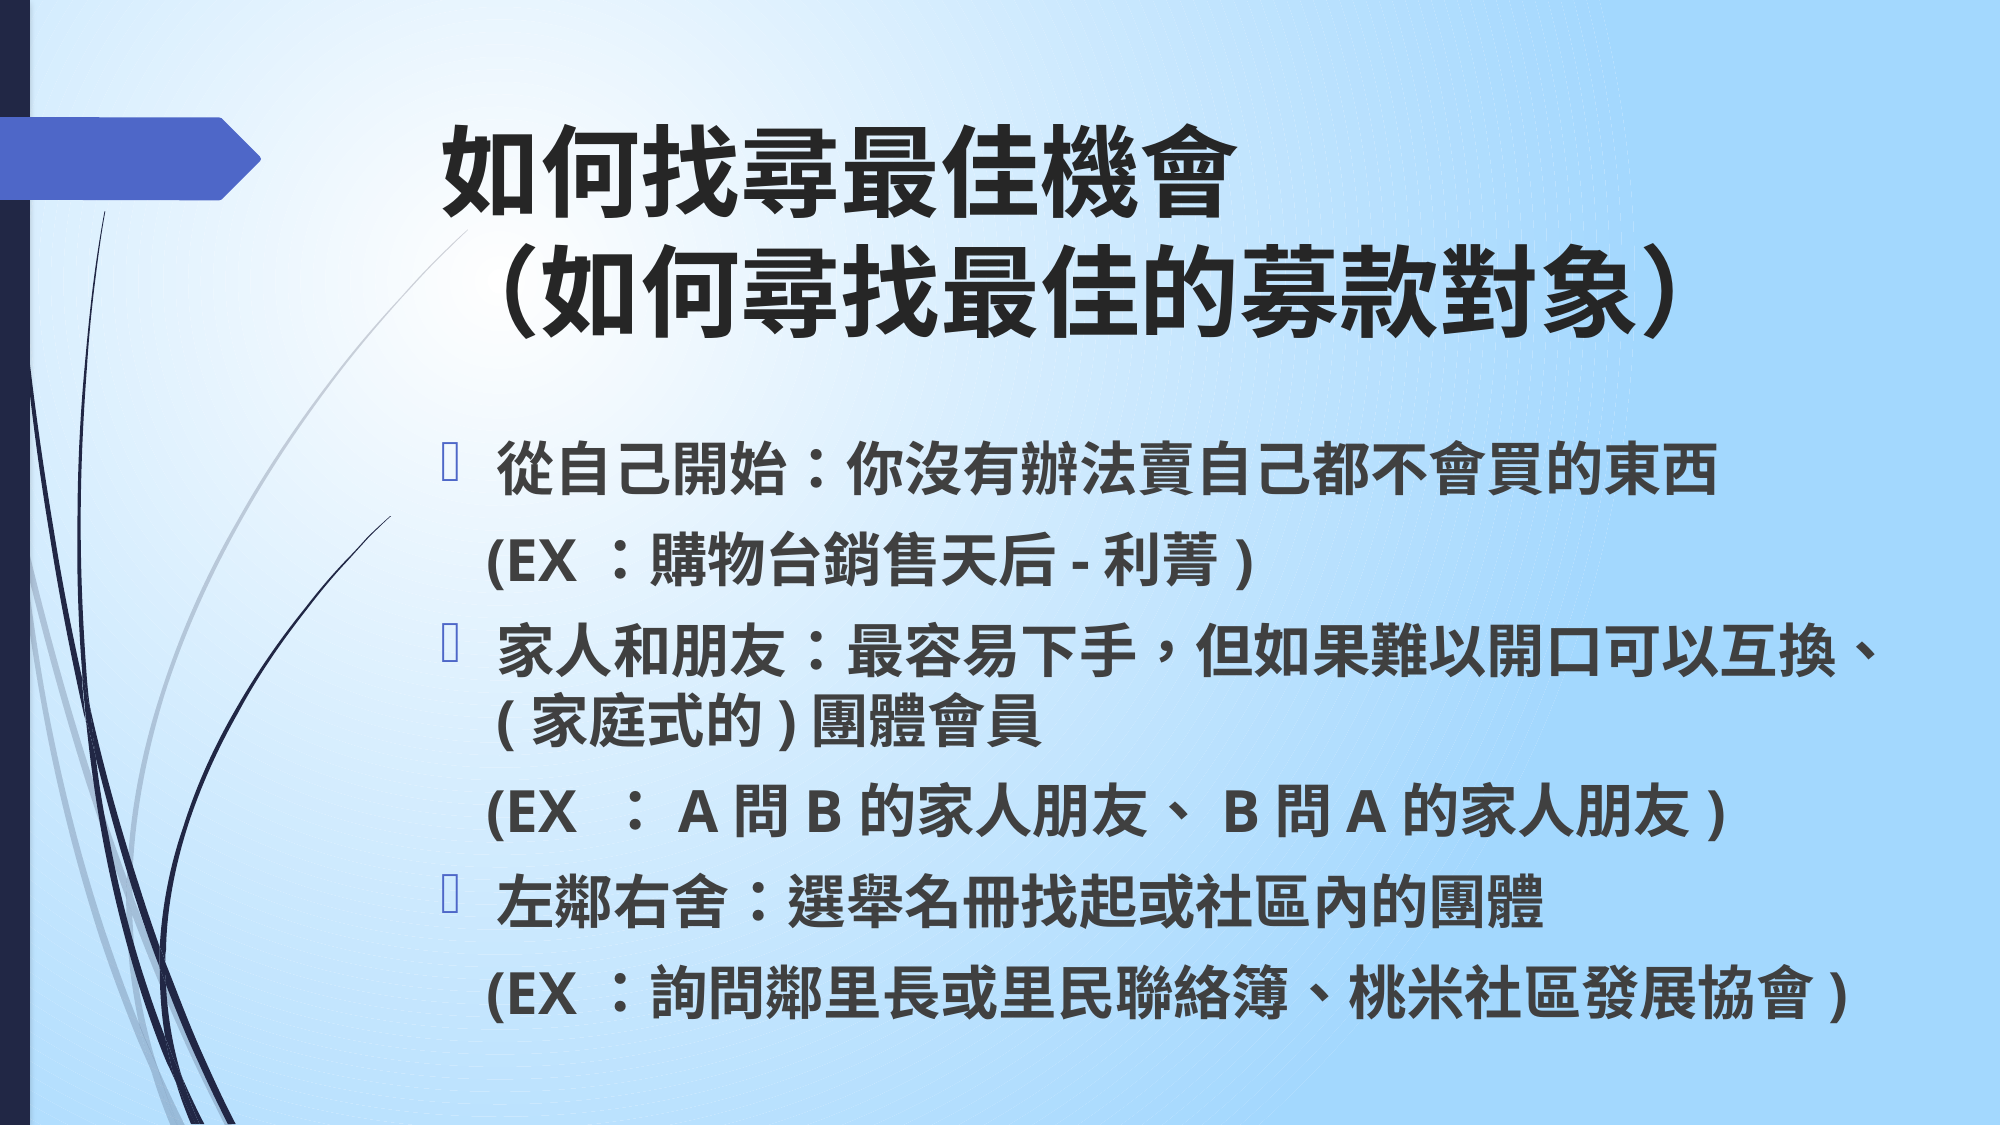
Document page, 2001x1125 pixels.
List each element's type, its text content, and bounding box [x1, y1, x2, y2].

title 如何找尋最佳機會 （如何尋找最佳的募款對象） [425, 102, 1888, 313]
list 從自己開始：你沒有辦法賣自己都不會買的東西 (EX：購物台銷售天后-利菁) 家人和朋友：最容易下手，但如果難以開口可以互換、(家庭式的)團體會員 (EX ：A問B的家人朋友、B問A的家人朋友) 左鄰右舍：選舉名冊找起或社區內的團體 (EX：詢問鄰里長或里民聯絡簿、桃米社區發展協會) [425, 425, 1888, 1105]
